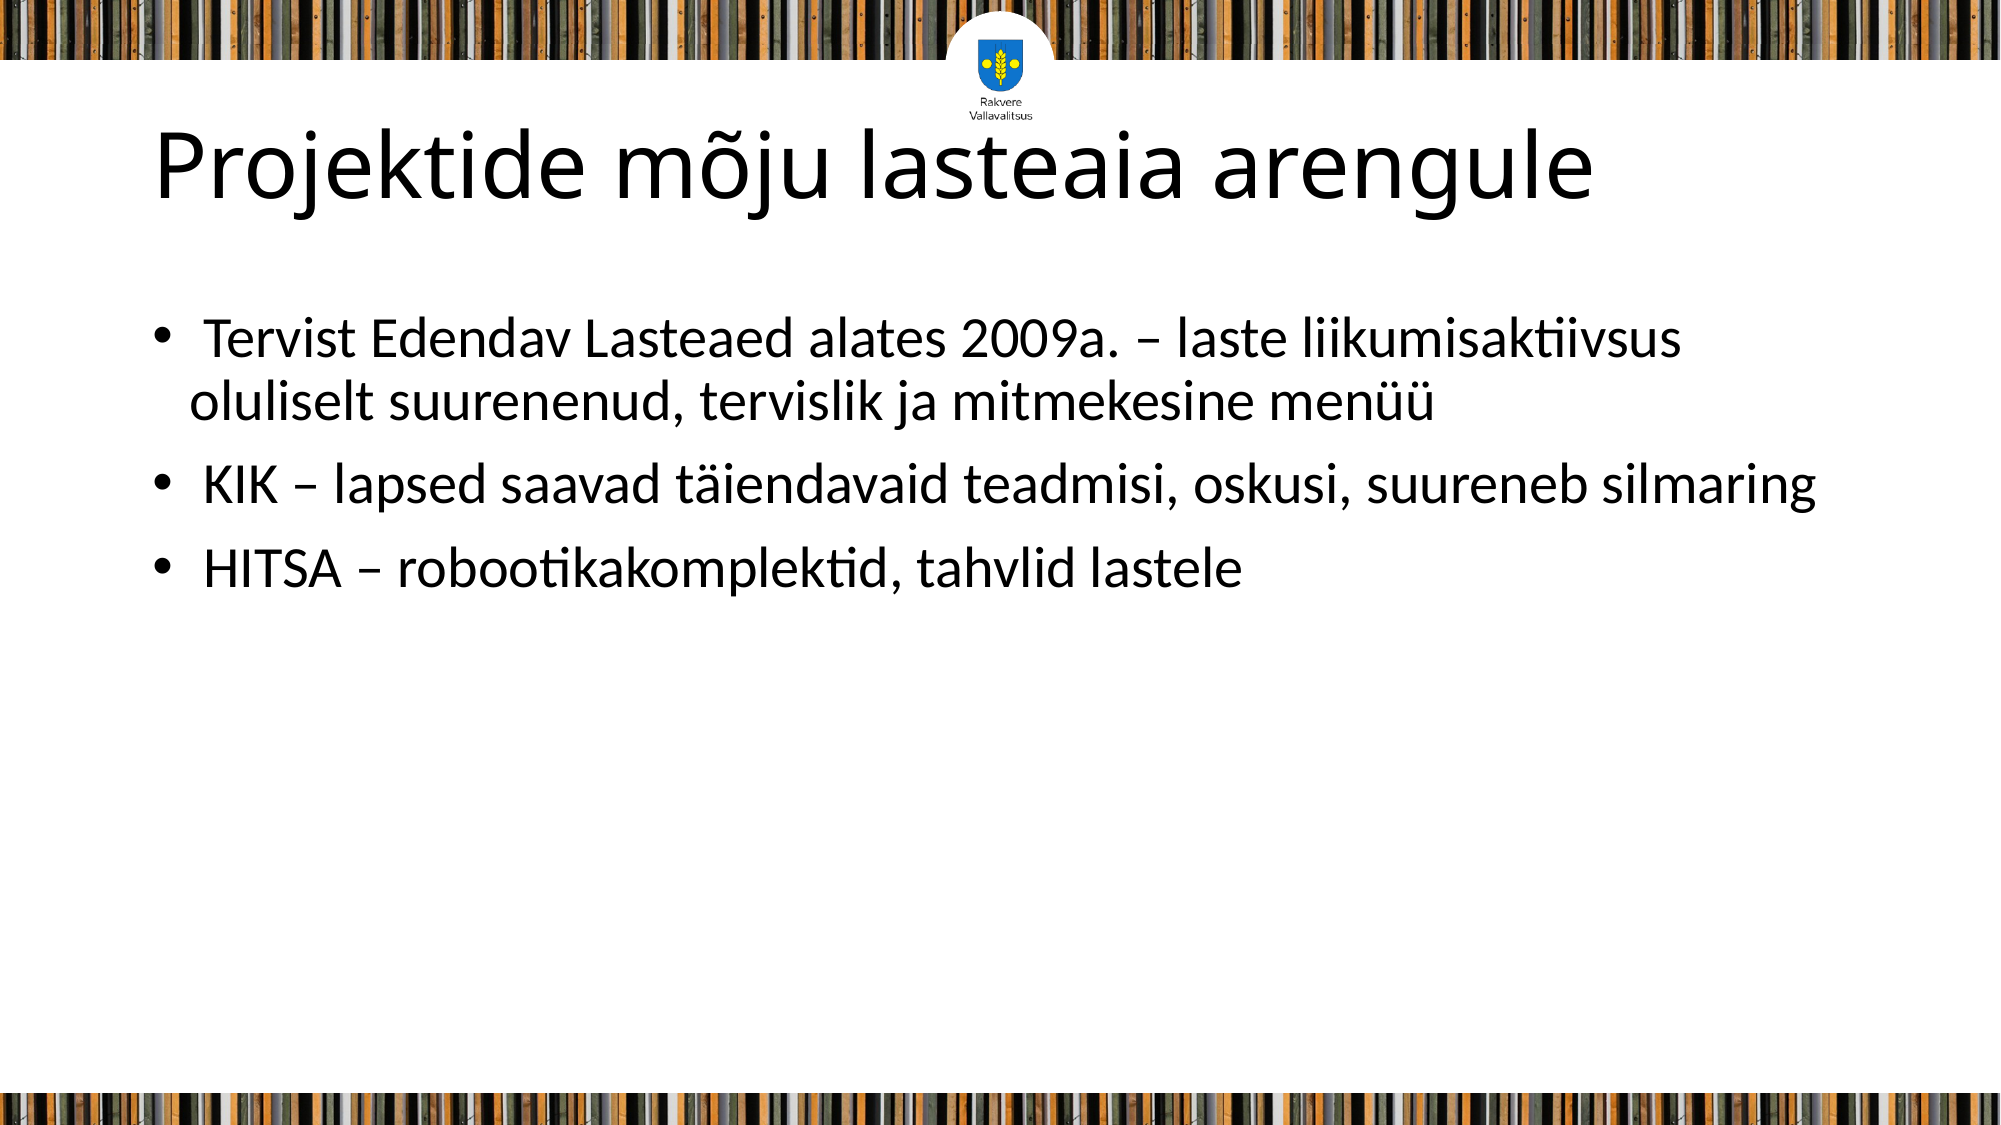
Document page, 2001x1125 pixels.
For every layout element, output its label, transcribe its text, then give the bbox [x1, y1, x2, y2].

picture [0, 0, 2001, 60]
title Projektide mõju lasteaia arengule [137, 59, 1863, 278]
picture [0, 1093, 2001, 1125]
list Tervist Edendav Lasteaed alates 2009a. – laste liikumisaktiivsus oluliselt suurenenud, tervislik ja mitmekesine menüü KIK – lapsed saavad täiendavaid teadmisi, oskusi, suureneb silmaring HITSA – robootikakomplektid, tahvlid lastele [137, 299, 1863, 1031]
